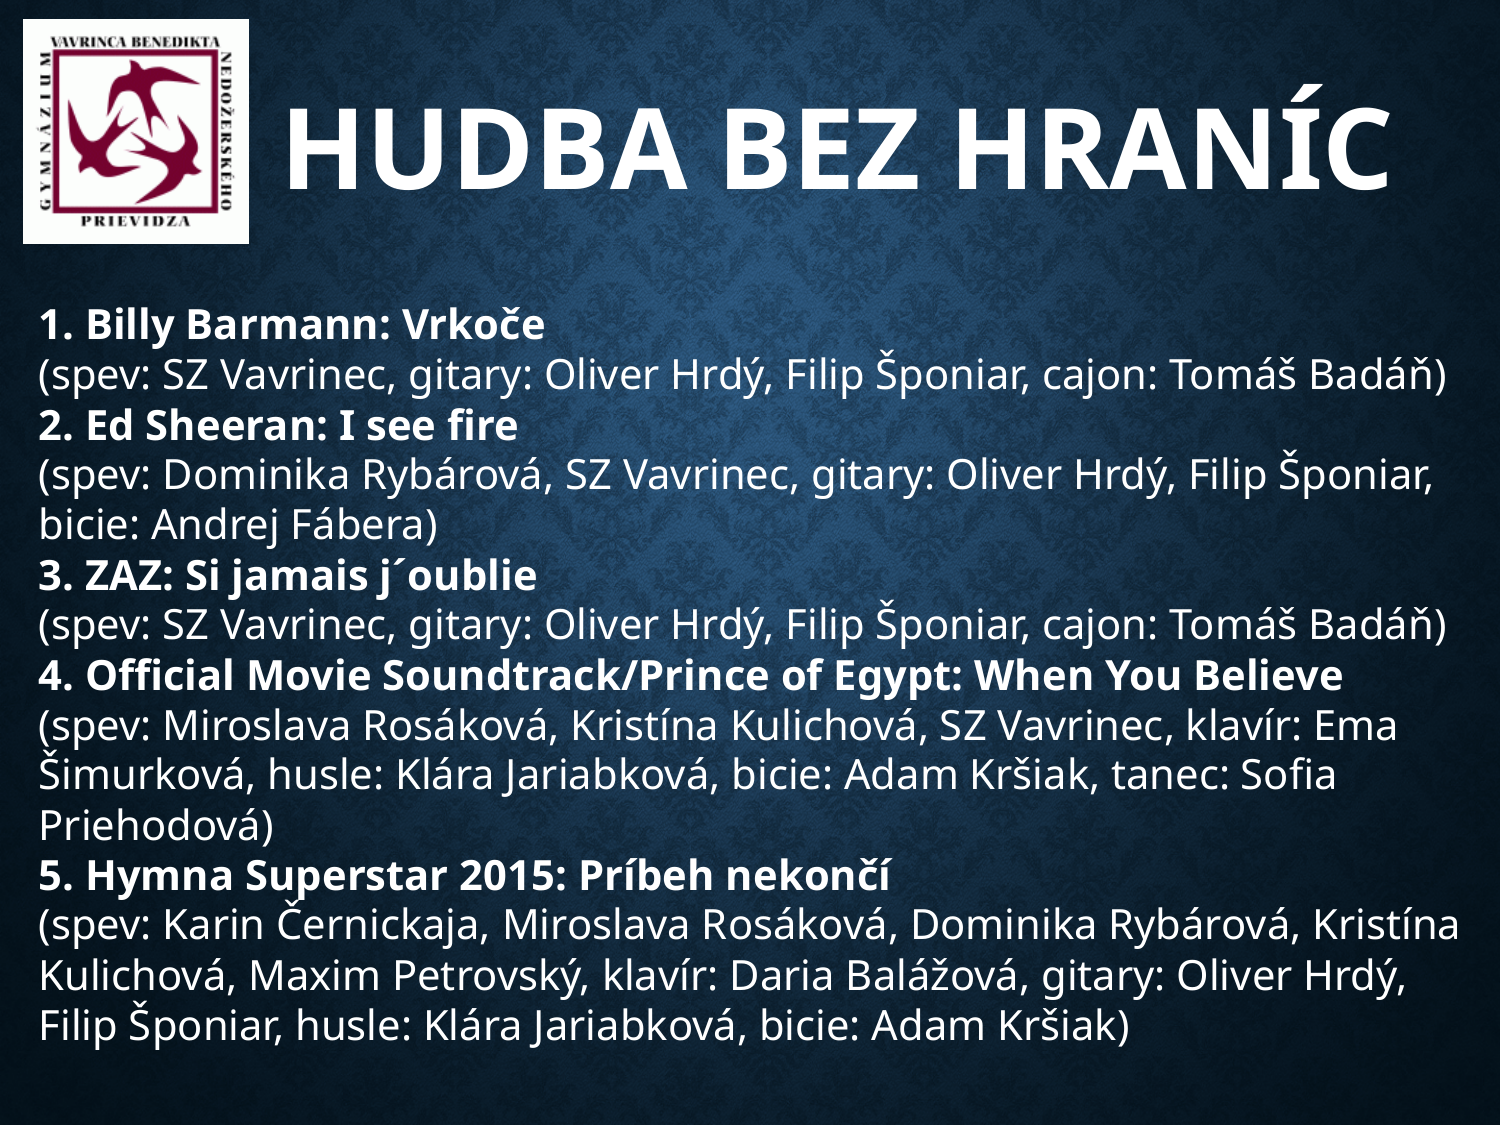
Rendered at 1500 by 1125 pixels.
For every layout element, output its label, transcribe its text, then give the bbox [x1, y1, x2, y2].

text_box 1. Billy Barmann: Vrkoče (spev: SZ Vavrinec, gitary: Oliver Hrdý, Filip Šponiar, cajon: Tomáš Badáň) 2. Ed Sheeran: I see fire (spev: Dominika Rybárová, SZ Vavrinec, gitary: Oliver Hrdý, Filip Šponiar, bicie: Andrej Fábera) 3. ZAZ: Si jamais j´oublie (spev: SZ Vavrinec, gitary: Oliver Hrdý, Filip Šponiar, cajon: Tomáš Badáň) 4. Official Movie Soundtrack/Prince of Egypt: When You Believe (spev: Miroslava Rosáková, Kristína Kulichová, SZ Vavrinec, klavír: Ema Šimurková, husle: Klára Jariabková, bicie: Adam Kršiak, tanec: Sofia Priehodová) 5. Hymna Superstar 2015: Príbeh nekončí (spev: Karin Černickaja, Miroslava Rosáková, Dominika Rybárová, Kristína Kulichová, Maxim Petrovský, klavír: Daria Balážová, gitary: Oliver Hrdý, Filip Šponiar, husle: Klára Jariabková, bicie: Adam Kršiak) [23, 290, 1483, 1056]
title HUDBA BEZ HRANÍC [265, 65, 1447, 241]
picture [23, 18, 249, 244]
